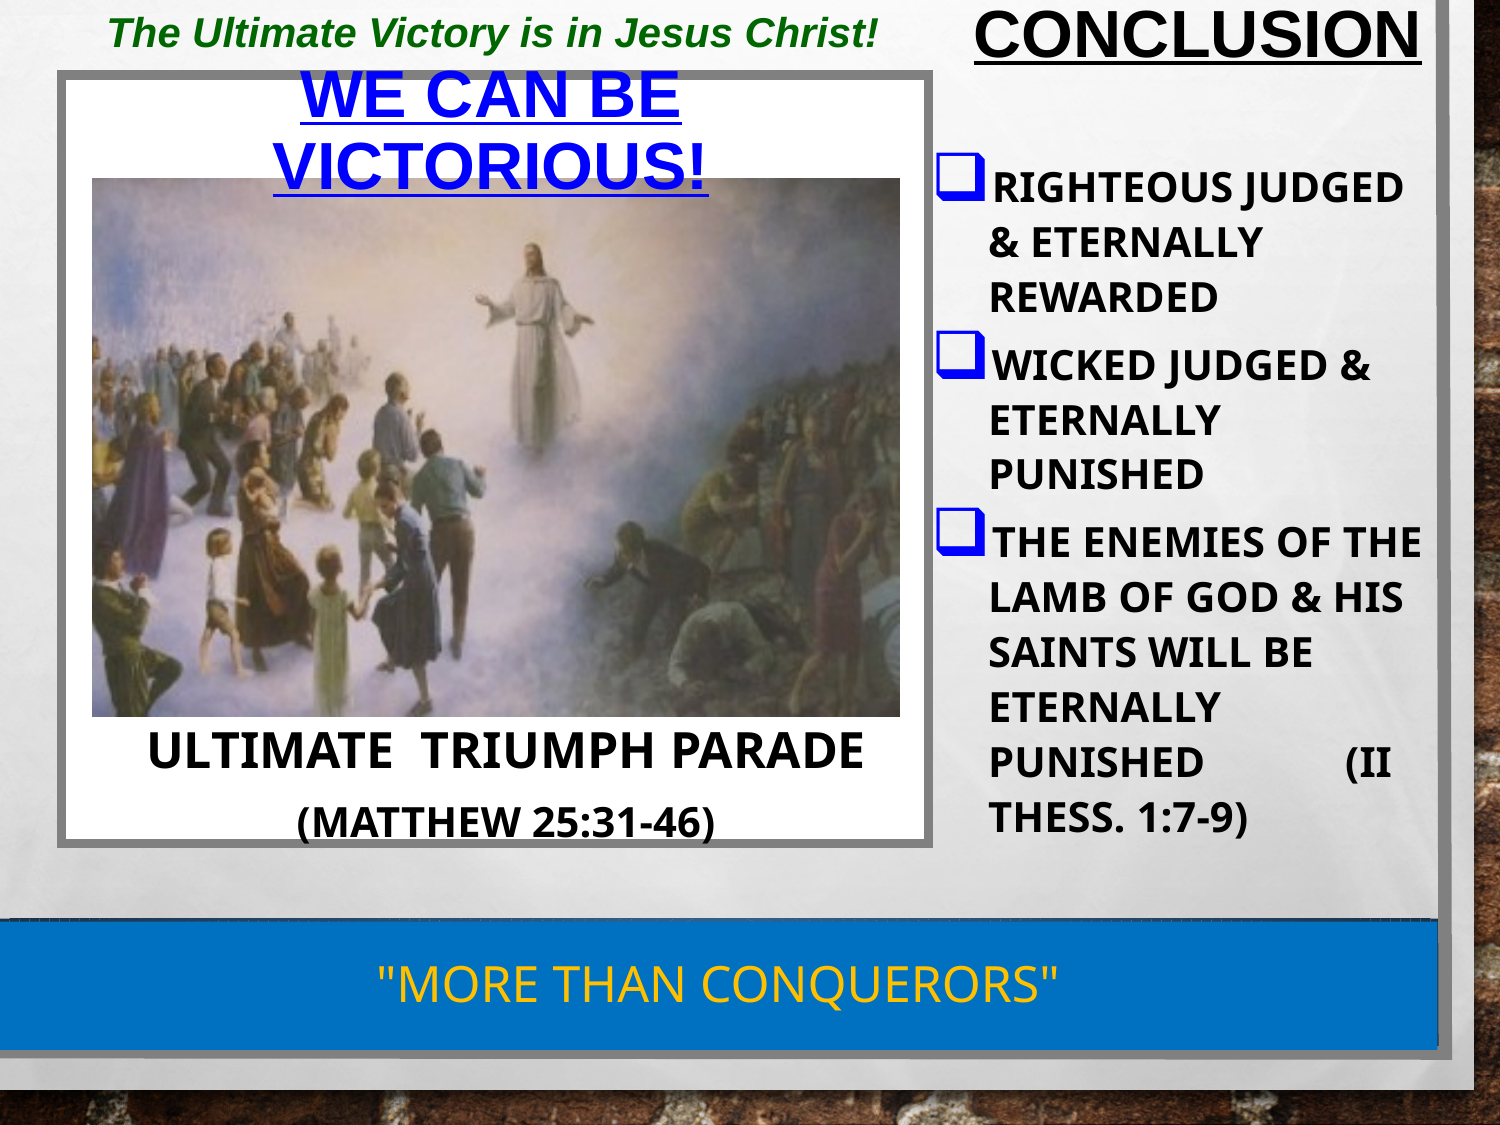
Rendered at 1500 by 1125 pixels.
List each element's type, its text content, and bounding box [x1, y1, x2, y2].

text_box [60, 190, 897, 845]
text_box righteous judged & eternally rewarded wicked judged & eternally punished The enemies of the Lamb of God & His saints will be eternally punished (II Thess. 1:7-9) [897, 74, 1446, 922]
title We can be victorious! [57, 74, 925, 190]
picture [92, 177, 900, 717]
text_box Conclusion [512, 0, 1438, 75]
text_box Ultimate Triumph Parade (Matthew 25:31-46) [63, 715, 930, 844]
picture [0, 0, 1500, 1125]
footer "More Than Conquerors" [0, 921, 1438, 1050]
text_box The Ultimate Victory is in Jesus Christ! [57, 0, 512, 63]
